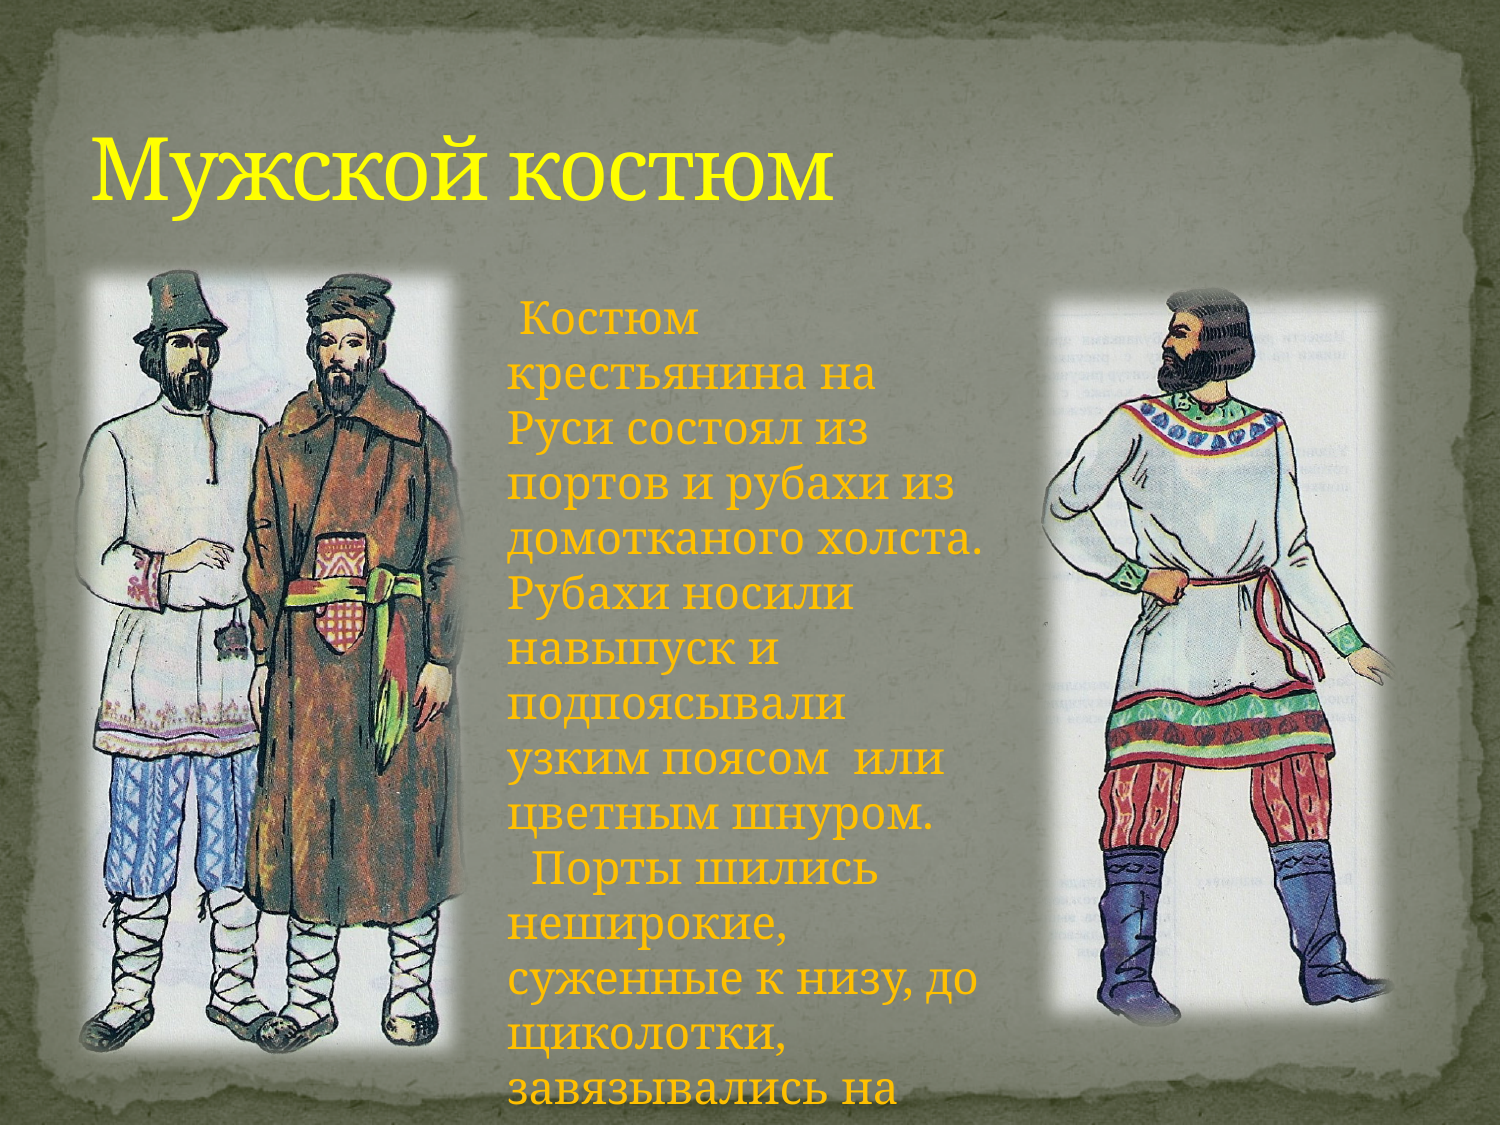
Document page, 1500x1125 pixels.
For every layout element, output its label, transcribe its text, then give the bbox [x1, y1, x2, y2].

title Мужской костюм [74, 24, 1425, 225]
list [1035, 285, 1396, 1030]
picture [72, 259, 468, 1066]
text_box Костюм крестьянина на Руси состоял из портов и рубахи из домотканого холста. Рубахи носили навыпуск и подпоясывали узким поясом или цветным шнуром. Порты шились неширокие, суженные к низу, до щиколотки, завязывались на талии шнурком – гашником. [492, 281, 1008, 1125]
